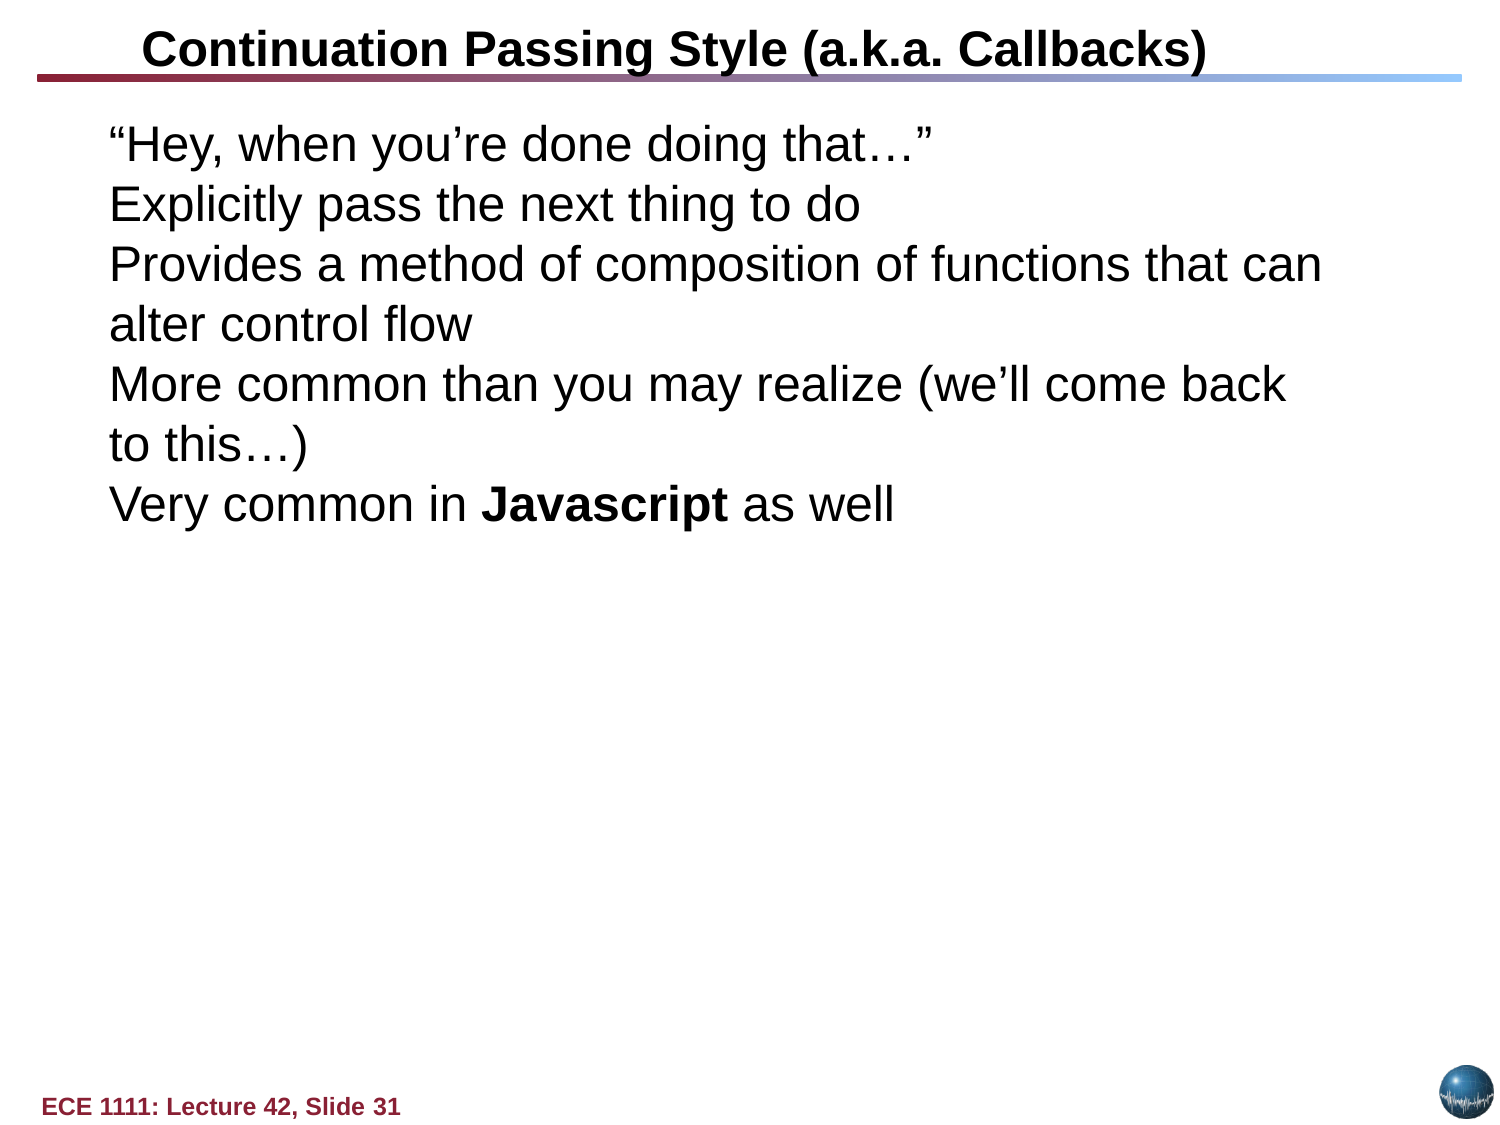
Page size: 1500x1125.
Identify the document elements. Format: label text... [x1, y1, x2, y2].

picture [1439, 1065, 1494, 1119]
title Continuation Passing Style (a.k.a. Callbacks) [0, 9, 1350, 70]
list “Hey, when you’re done doing that…” Explicitly pass the next thing to do Provides a method of composition of functions that can alter control flow More common than you may realize (we’ll come back to this…) Very common in Javascript as well [0, 104, 1350, 847]
